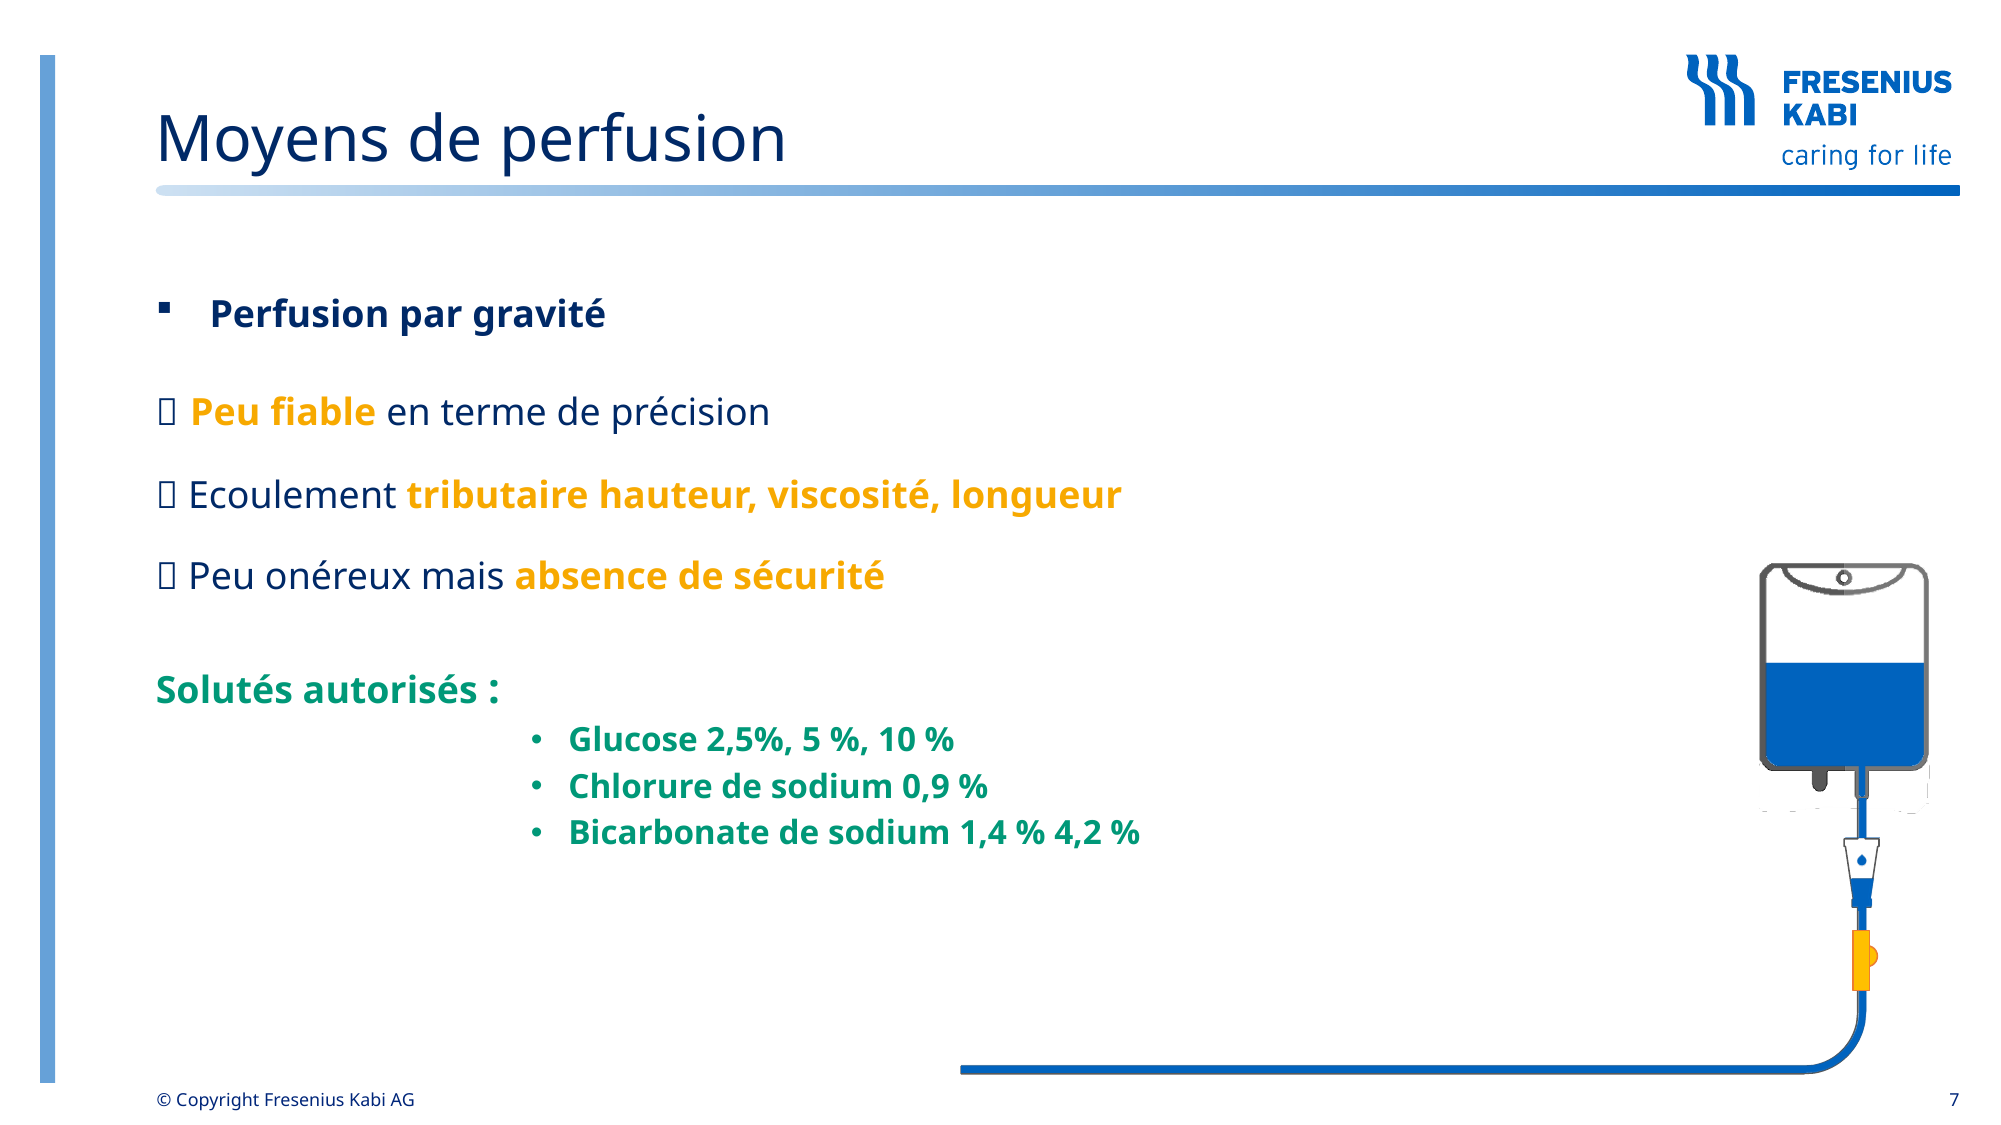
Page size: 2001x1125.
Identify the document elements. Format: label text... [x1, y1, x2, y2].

title Moyens de perfusion [155, 50, 1611, 175]
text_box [1852, 930, 1878, 991]
picture [960, 562, 1930, 1073]
list Perfusion par gravité  Peu fiable en terme de précision  Ecoulement tributaire hauteur, viscosité, longueur  Peu onéreux mais absence de sécurité Solutés autorisés : Glucose 2,5%, 5 %, 10 % Chlorure de sodium 0,9 % Bicarbonate de sodium 1,4 % 4,2 % [155, 267, 1958, 1047]
slide_number 7 [1492, 1082, 1960, 1120]
footer © Copyright Fresenius Kabi AG [156, 1082, 1000, 1120]
